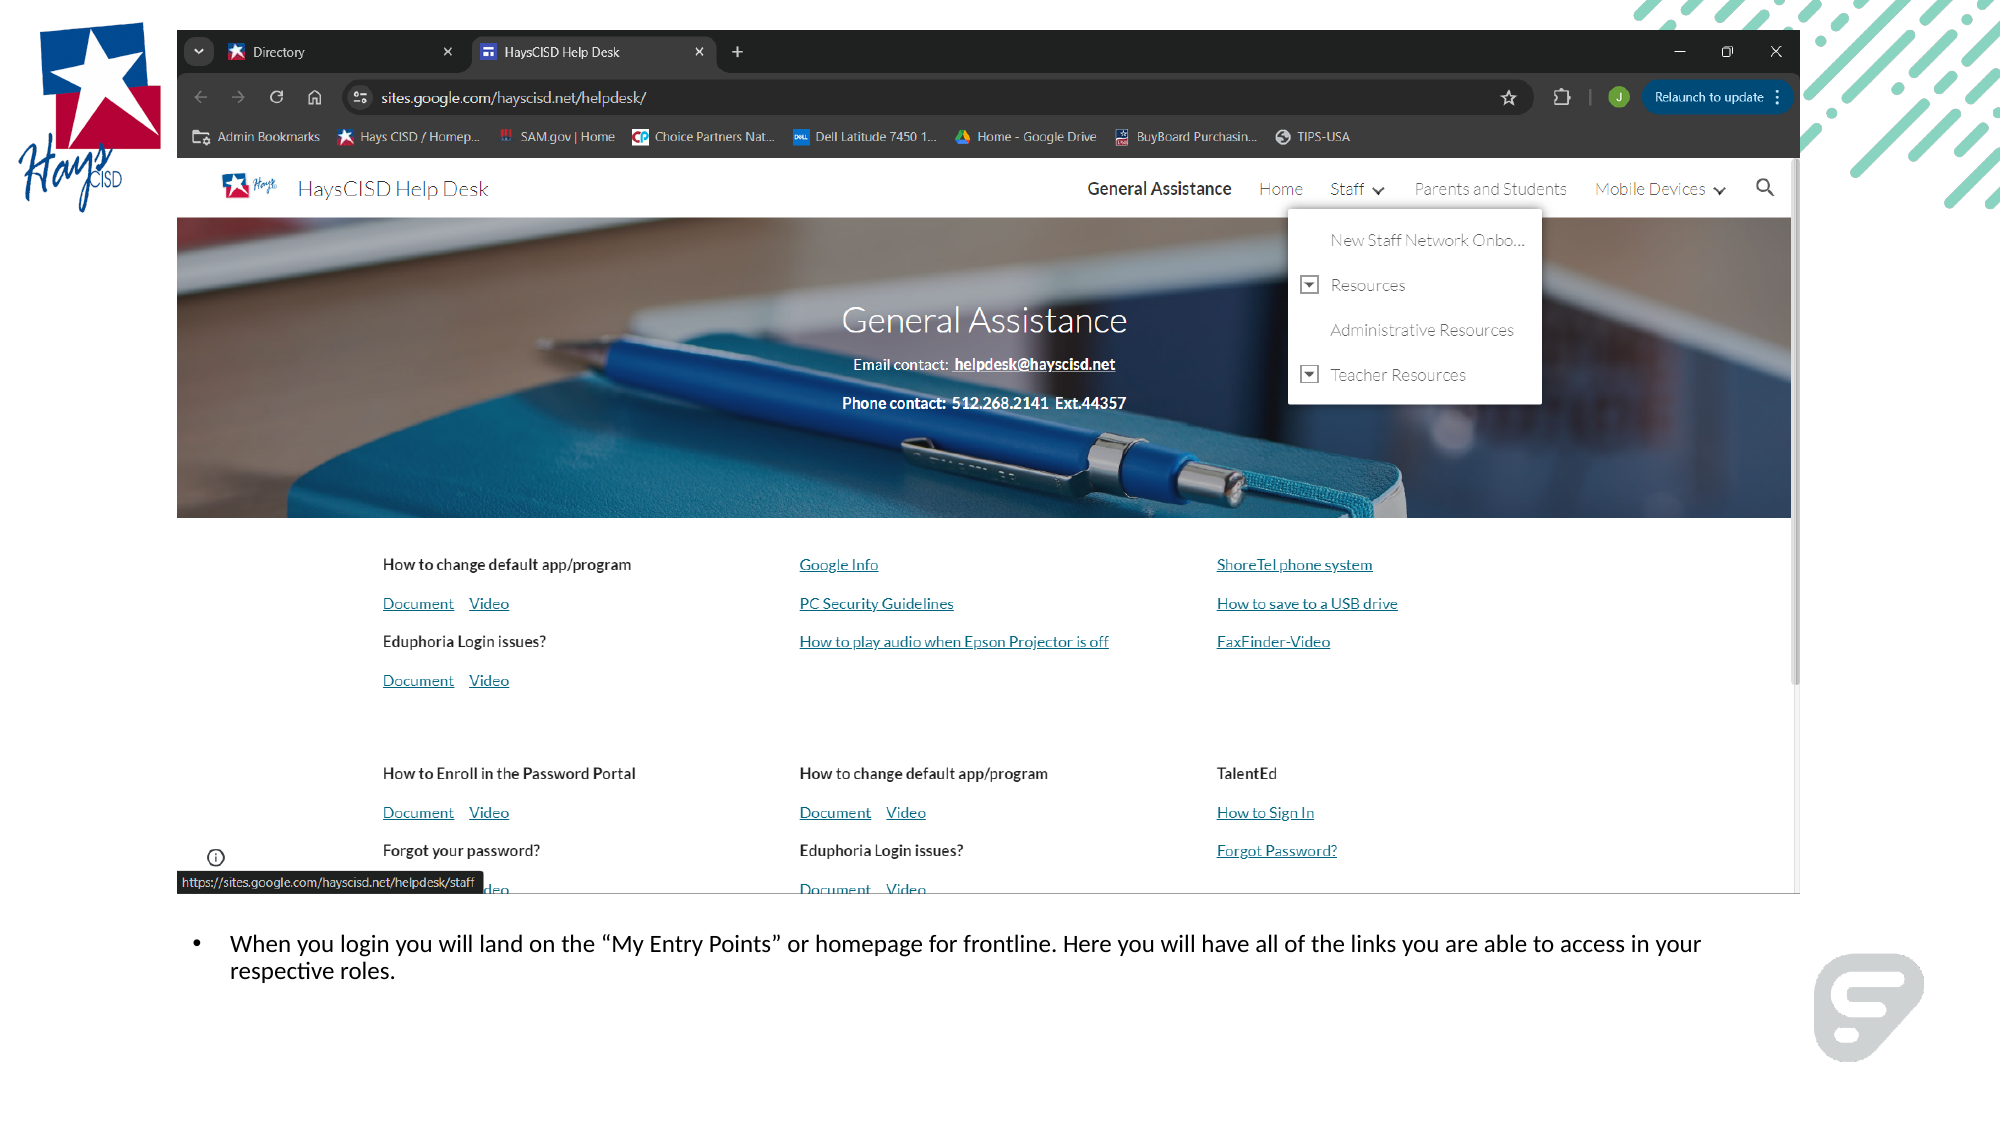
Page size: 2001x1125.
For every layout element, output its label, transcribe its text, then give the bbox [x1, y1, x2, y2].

subtitle When you login you will land on the “My Entry Points” or homepage for frontline. Here you will have all of the links you are able to access in your respective roles. [177, 923, 1800, 1125]
picture [1814, 953, 1924, 1062]
picture [0, 0, 2000, 894]
